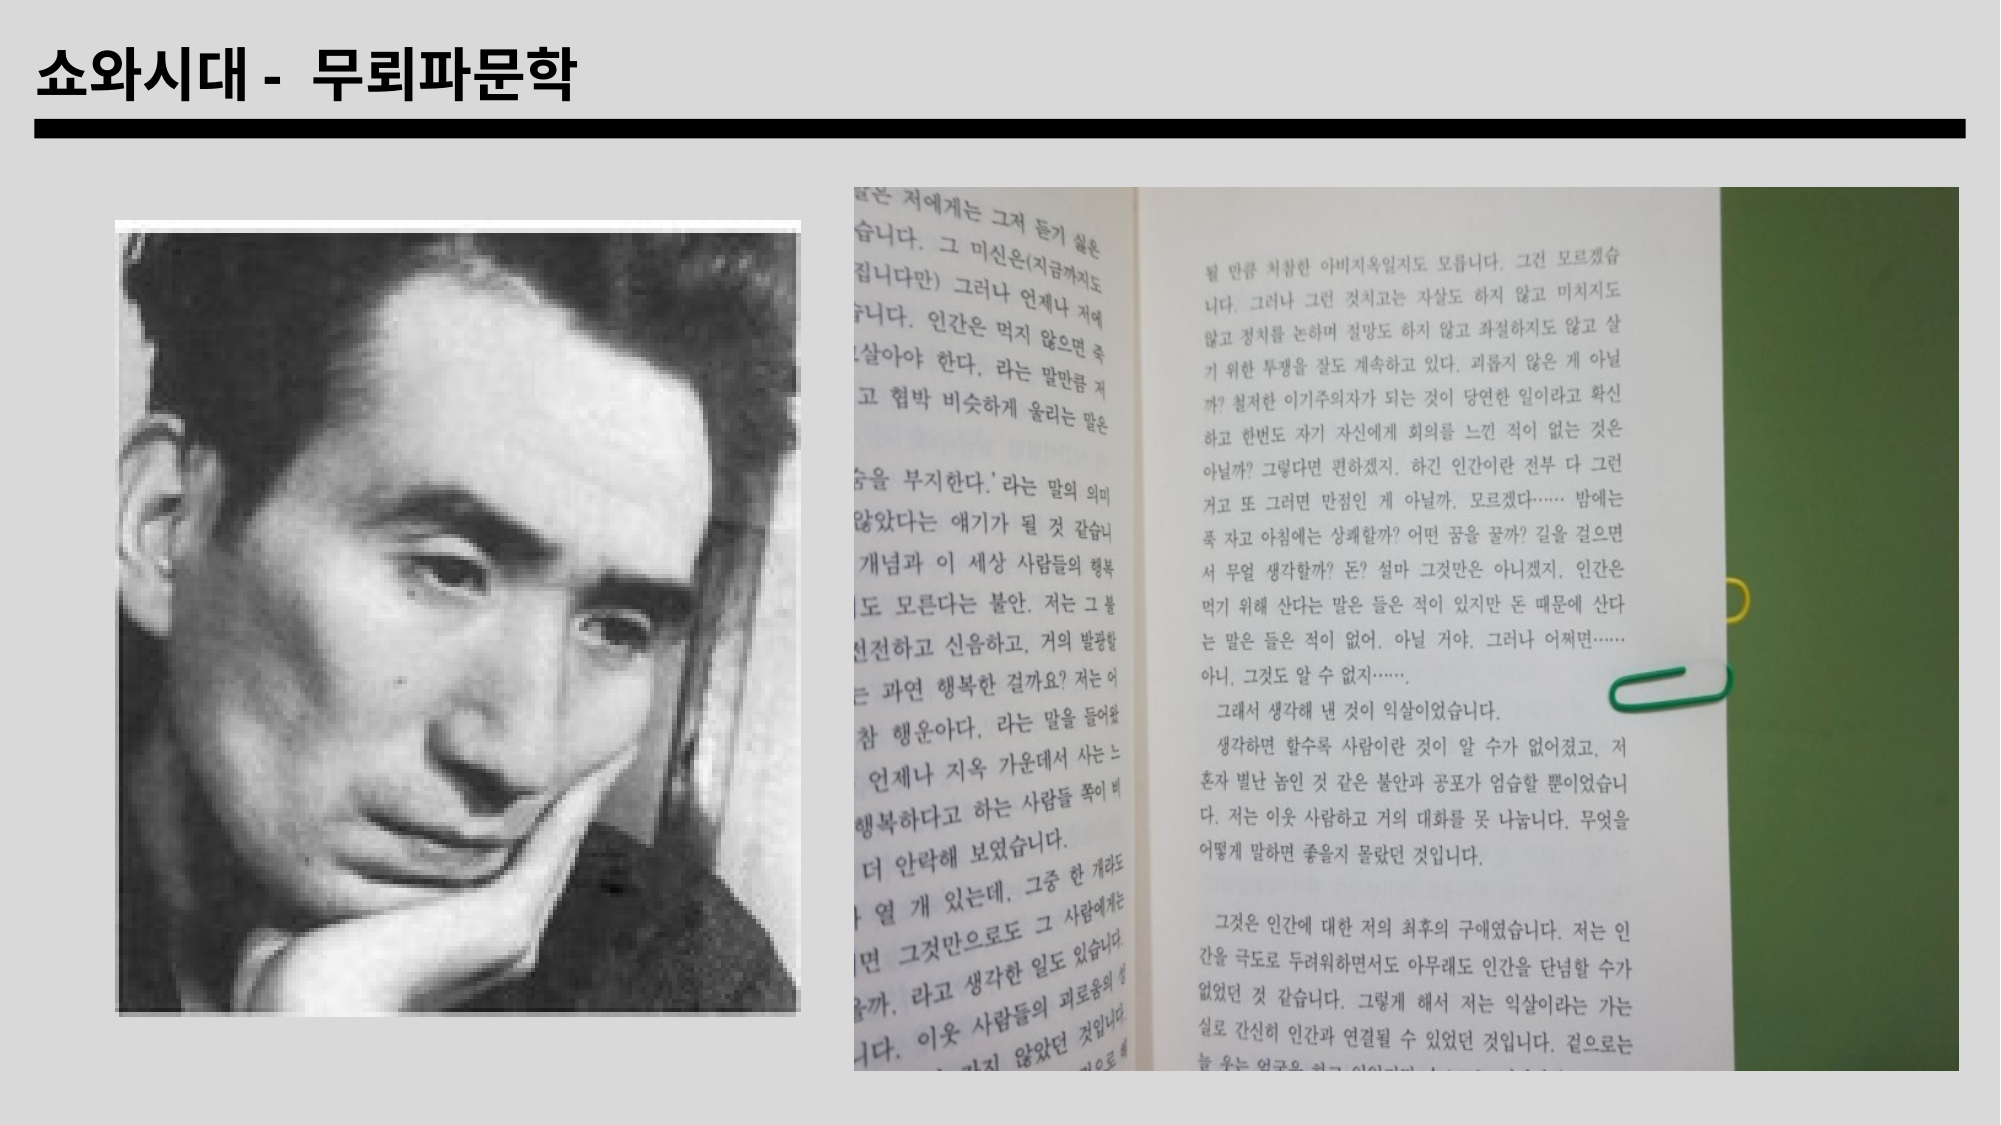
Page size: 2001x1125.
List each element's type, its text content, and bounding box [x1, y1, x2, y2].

text_box [0, 0, 2000, 75]
picture [115, 220, 801, 1017]
text_box 쇼와시대- 무뢰파문학 [20, 75, 594, 116]
picture [854, 187, 1959, 1071]
text_box [33, 118, 1967, 140]
